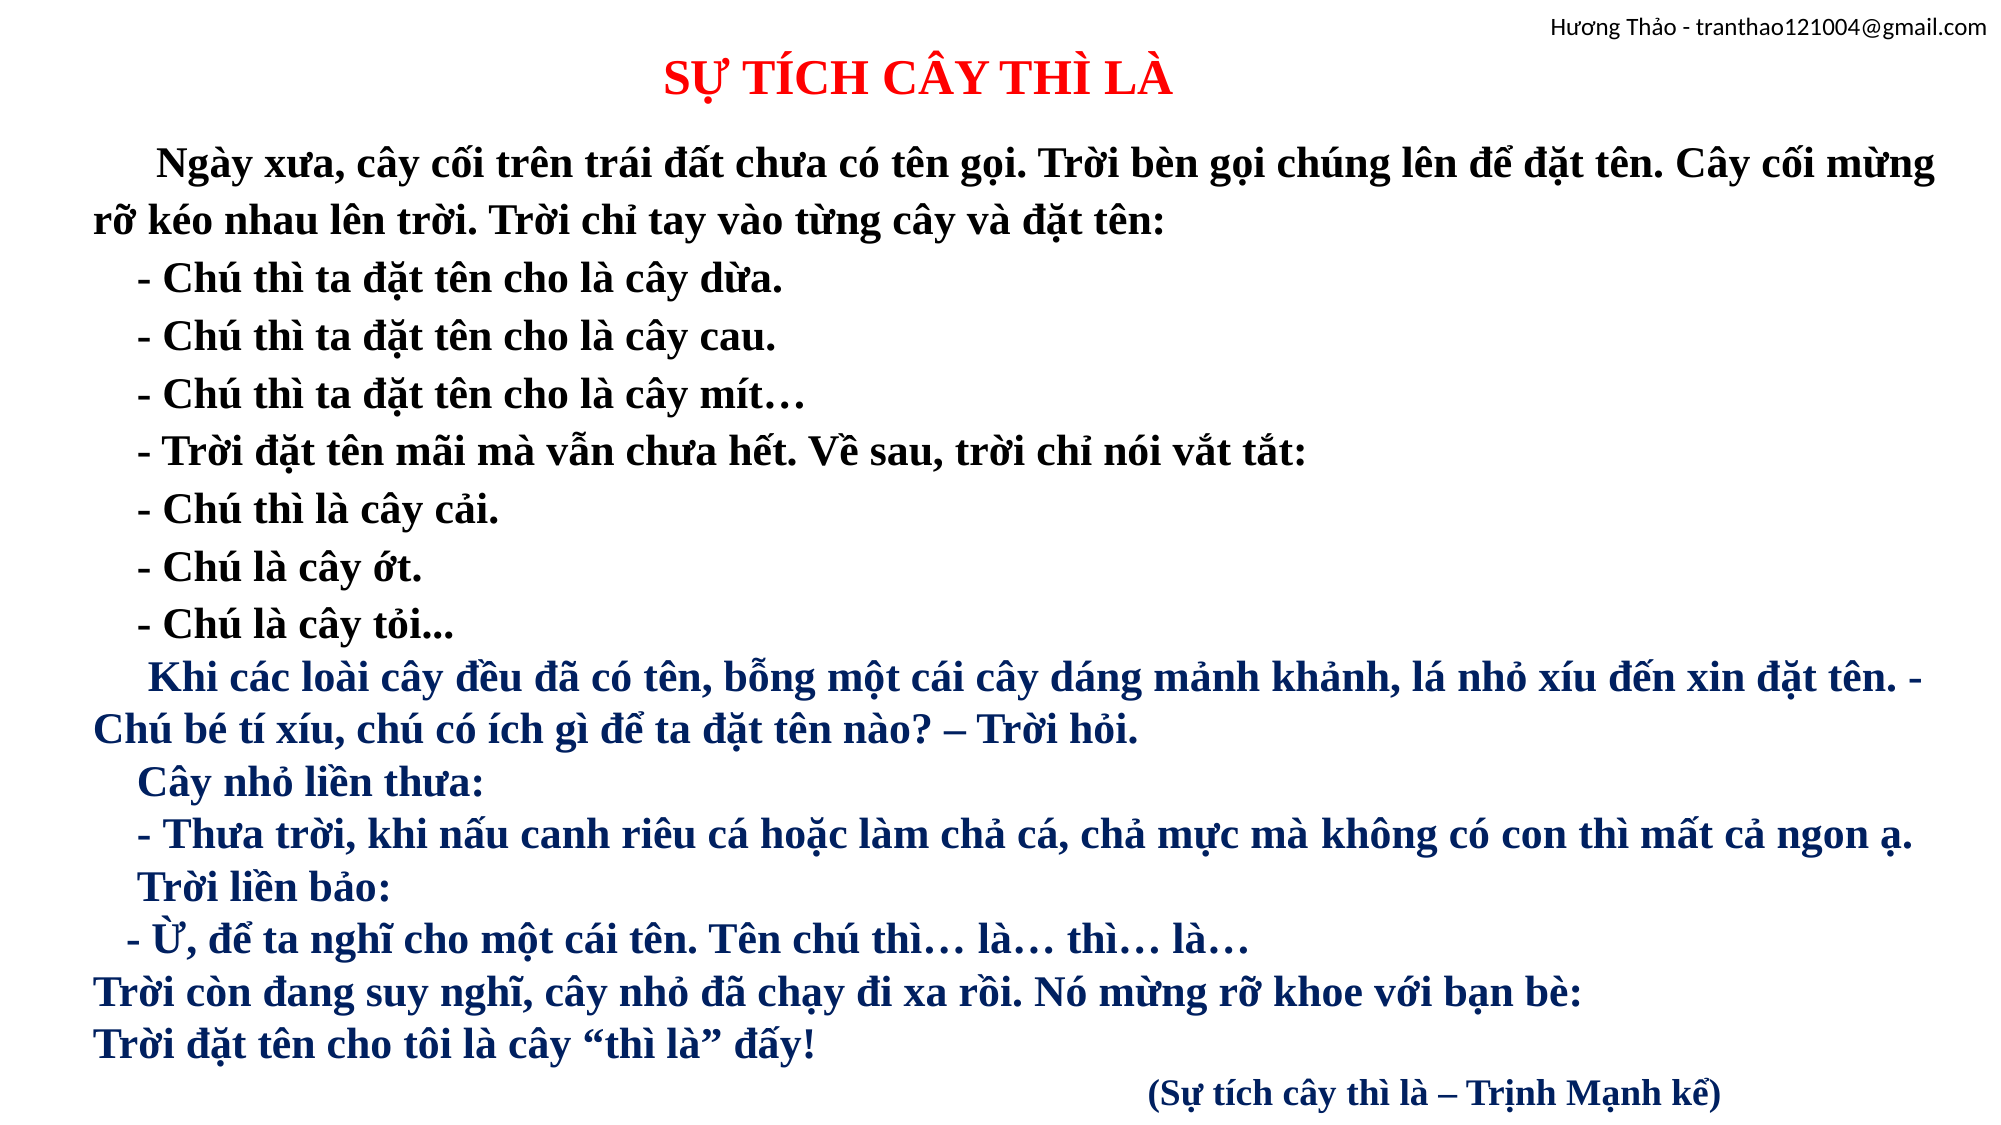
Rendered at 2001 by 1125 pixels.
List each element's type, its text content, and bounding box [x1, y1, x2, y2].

text_box SỰ TÍCH CÂY THÌ LÀ [648, 37, 1436, 112]
text_box Ngày xưa, cây cối trên trái đất chưa có tên gọi. Trời bèn gọi chúng lên để đặt tên. Cây cối mừng rỡ kéo nhau lên trời. Trời chỉ tay vào từng cây và đặt tên: - Chú thì ta đặt tên cho là cây dừa. - Chú thì ta đặt tên cho là cây cau. - Chú thì ta đặt tên cho là cây mít… - Trời đặt tên mãi mà vẫn chưa hết. Về sau, trời chỉ nói vắt tắt: - Chú thì là cây cải. - Chú là cây ớt. - Chú là cây tỏi... Khi các loài cây đều đã có tên, bỗng một cái cây dáng mảnh khảnh, lá nhỏ xíu đến xin đặt tên. - Chú bé tí xíu, chú có ích gì để ta đặt tên nào? – Trời hỏi. Cây nhỏ liền thưa: - Thưa trời, khi nấu canh riêu cá hoặc làm chả cá, chả mực mà không có con thì mất cả ngon ạ. Trời liền bảo: - Ừ, để ta nghĩ cho một cái tên. Tên chú thì… là… thì… là… Trời còn đang suy nghĩ, cây nhỏ đã chạy đi xa rồi. Nó mừng rỡ khoe với bạn bè: Trời đặt tên cho tôi là cây “thì là” đấy! (Sự tích cây thì là – Trịnh Mạnh kể) [76, 328, 1956, 1123]
